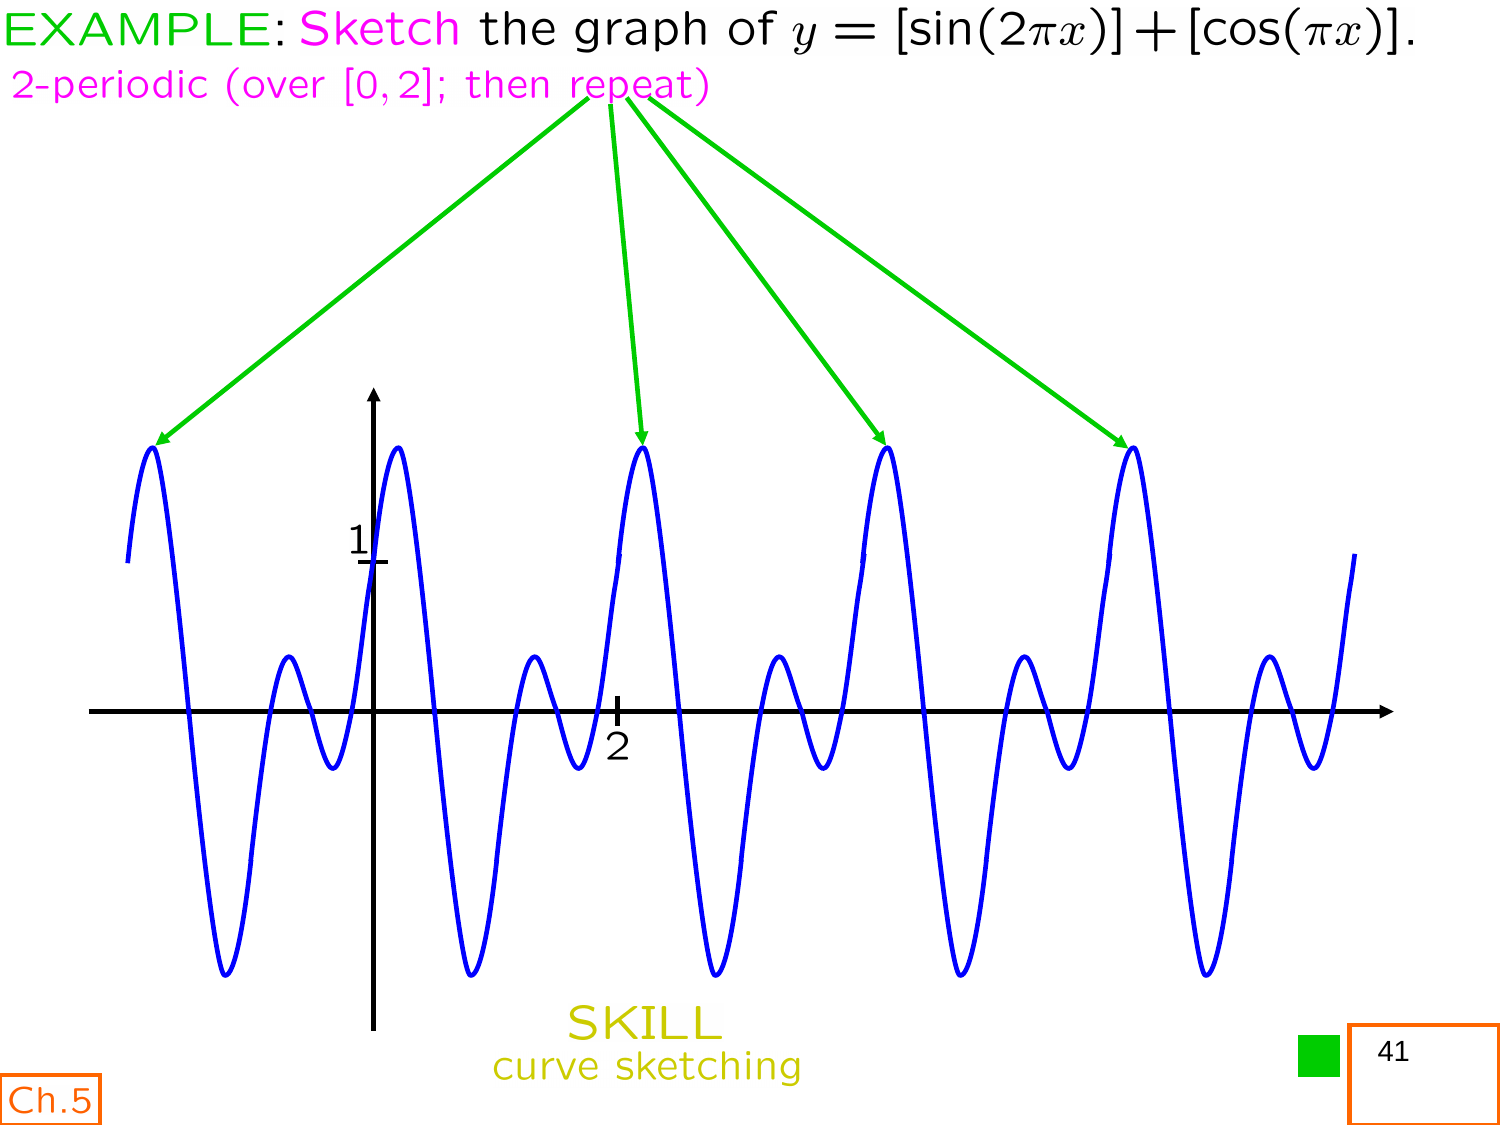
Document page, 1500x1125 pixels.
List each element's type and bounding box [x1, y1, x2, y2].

picture [12, 70, 208, 104]
text_box [1299, 1039, 1338, 1075]
text_box [887, 97, 1129, 449]
text_box [154, 97, 589, 446]
picture [5, 9, 285, 47]
text_box [493, 1002, 801, 1088]
text_box [862, 457, 1103, 976]
text_box [617, 454, 857, 976]
text_box [0, 1074, 100, 1125]
picture [300, 7, 1415, 57]
text_box [610, 103, 621, 446]
text_box [127, 447, 375, 976]
picture [9, 1085, 91, 1115]
text_box [1108, 447, 1356, 976]
text_box [626, 97, 887, 446]
text_box [88, 387, 1394, 1032]
text_box [1349, 1025, 1500, 1125]
picture [225, 67, 708, 107]
